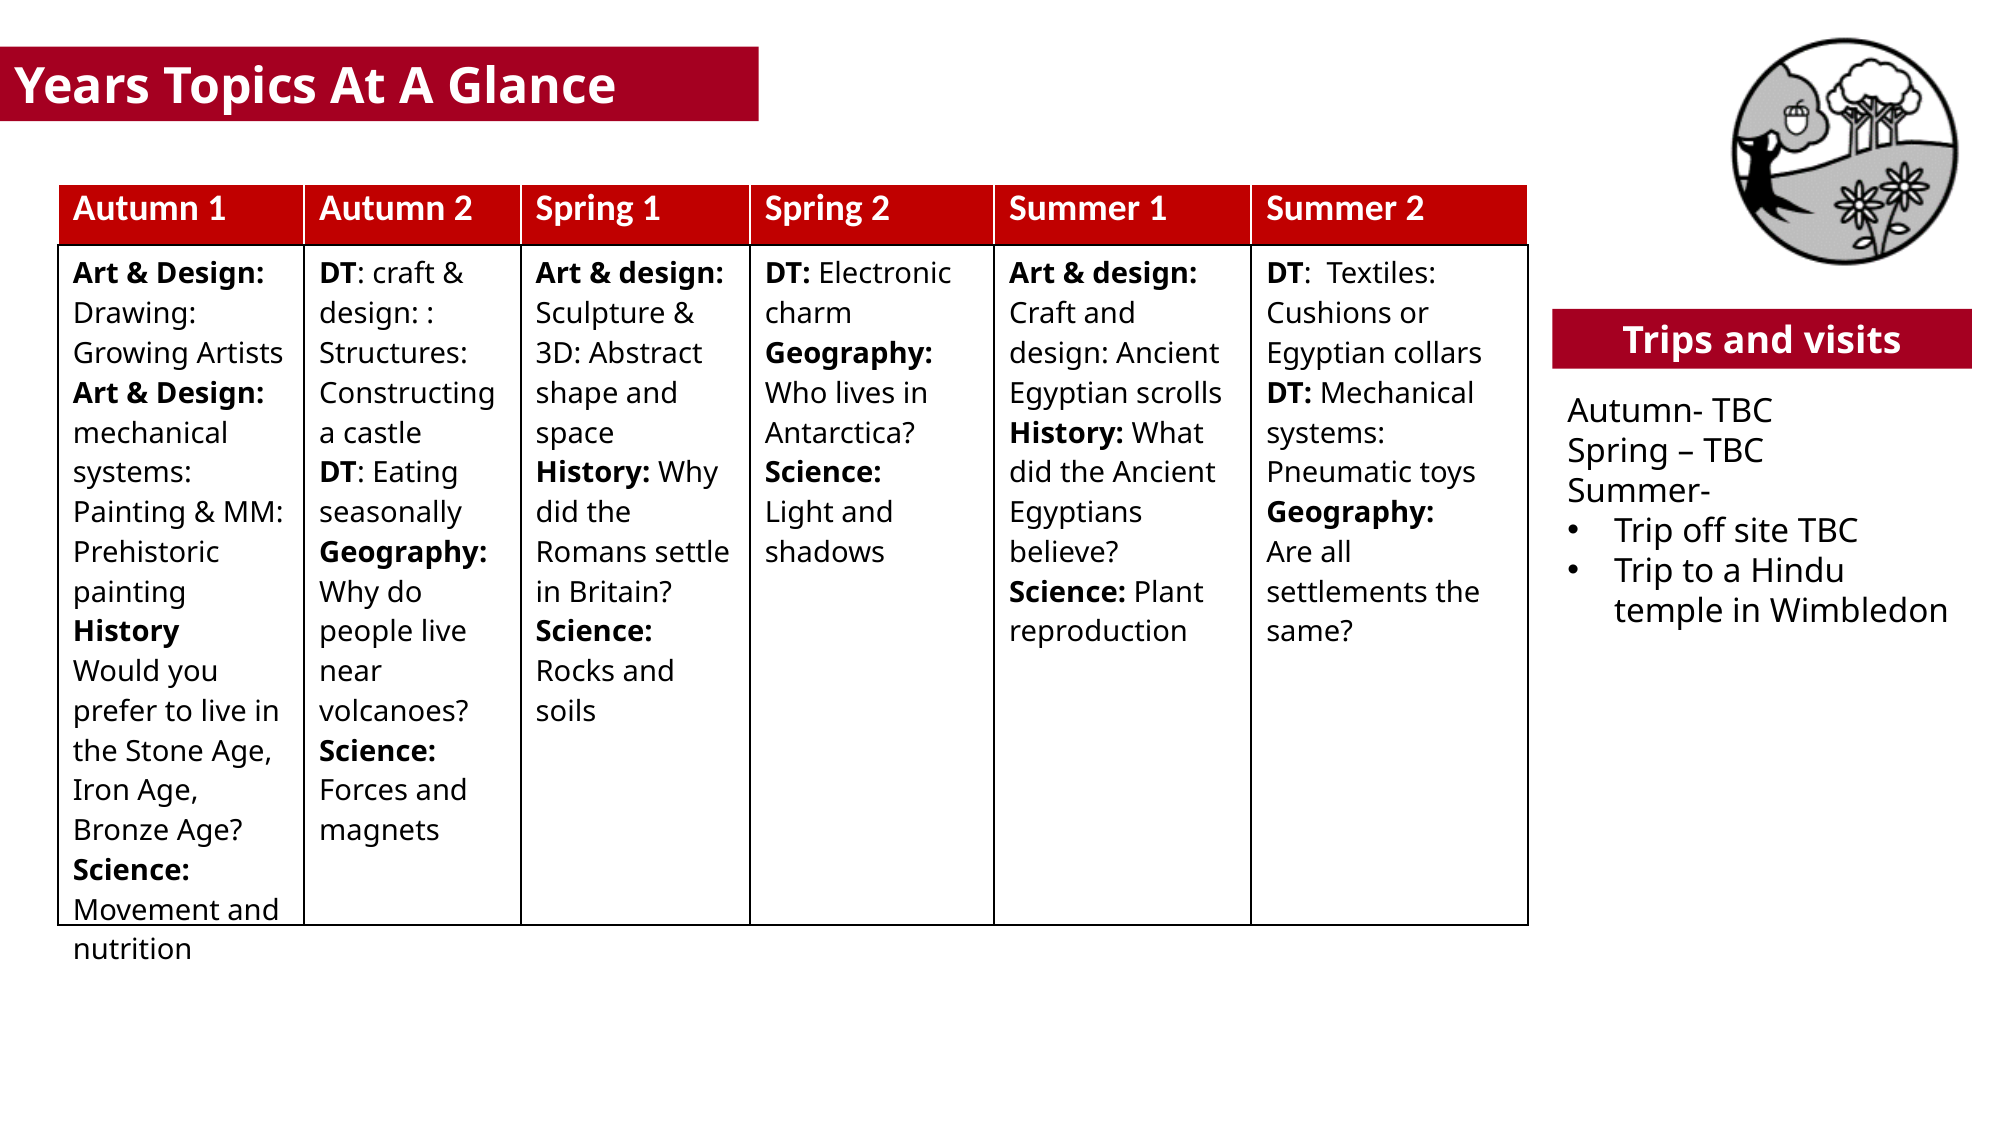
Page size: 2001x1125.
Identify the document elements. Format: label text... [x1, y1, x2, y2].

table_header Autumn 2 [305, 185, 520, 244]
table_cell DT: craft & design: : Structures: Constructing a castle DT: Eating seasonally Geography: Why do people live near volcanoes? Science: Forces and magnets [305, 246, 520, 924]
text_box Trips and visits [1552, 308, 1972, 369]
table_header Spring 2 [751, 185, 993, 244]
table_header Autumn 1 [59, 185, 303, 244]
text_box Autumn- TBC Spring – TBC Summer- Trip off site TBC Trip to a Hindu temple in Wimbledon [1552, 382, 1972, 637]
table_header Summer 2 [1252, 185, 1527, 244]
table_cell Art & design: Craft and design: Ancient Egyptian scrolls History: What did the Ancient Egyptians believe? Science: Plant reproduction [995, 246, 1250, 924]
table_header Spring 1 [522, 185, 749, 244]
picture [1715, 17, 1972, 282]
table_header Summer 1 [995, 185, 1250, 244]
table_cell DT: Textiles: Cushions or Egyptian collars DT: Mechanical systems: Pneumatic toys Geography: Are all settlements the same? [1252, 246, 1527, 924]
table_cell Art & design: Sculpture & 3D: Abstract shape and space History: Why did the Romans settle in Britain? Science: Rocks and soils [522, 246, 749, 924]
table_cell Art & Design: Drawing: Growing Artists Art & Design: mechanical systems: Painting & MM: Prehistoric painting History Would you prefer to live in the Stone Age, Iron Age, Bronze Age? Science: Movement and nutrition [59, 246, 303, 924]
table_cell DT: Electronic charm Geography: Who lives in Antarctica? Science: Light and shadows [751, 246, 993, 924]
text_box Years Topics At A Glance [0, 46, 759, 122]
